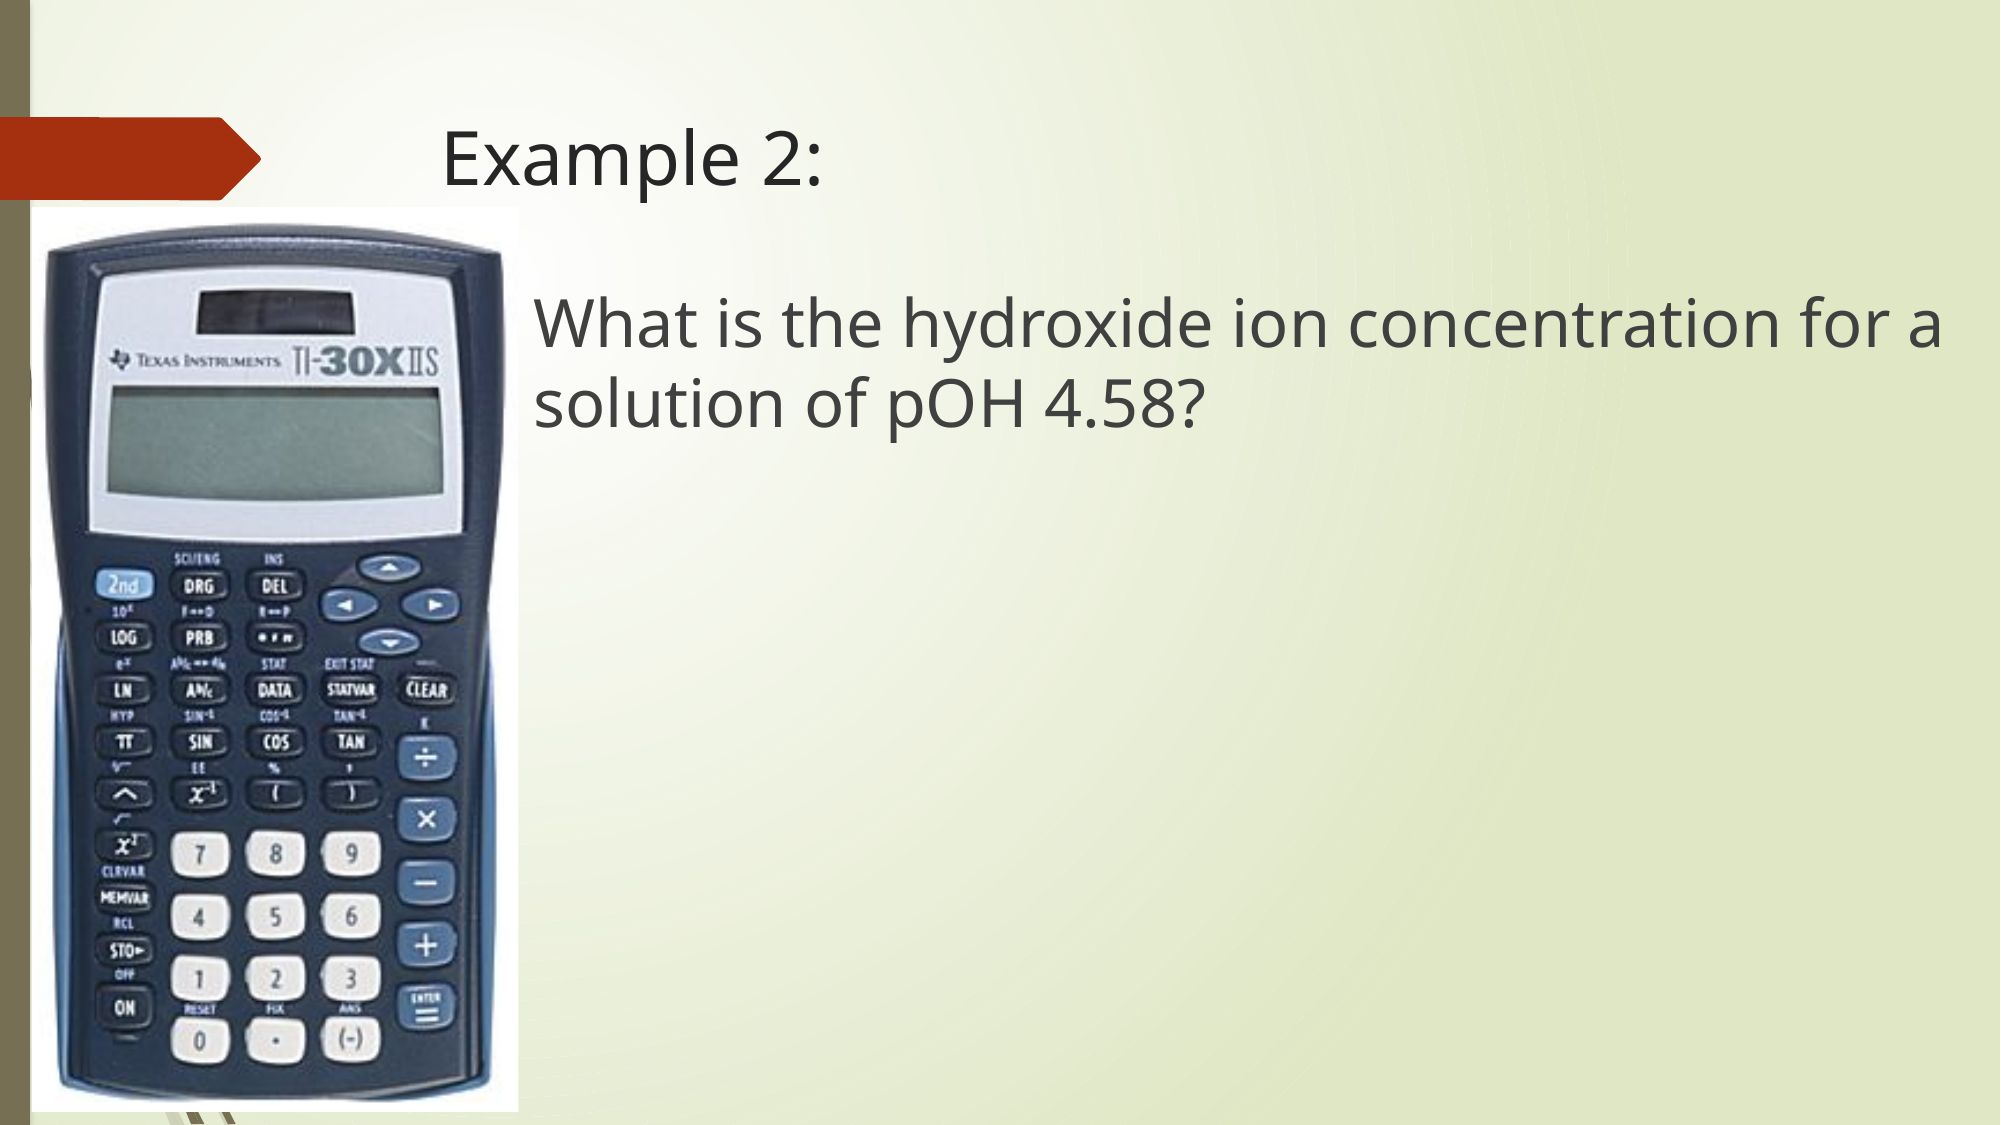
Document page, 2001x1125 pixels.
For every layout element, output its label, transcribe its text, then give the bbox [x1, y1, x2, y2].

list What is the hydroxide ion concentration for a solution of pOH 4.58? [524, 273, 1981, 894]
title Example 2: [425, 102, 1888, 273]
picture [31, 207, 519, 1112]
